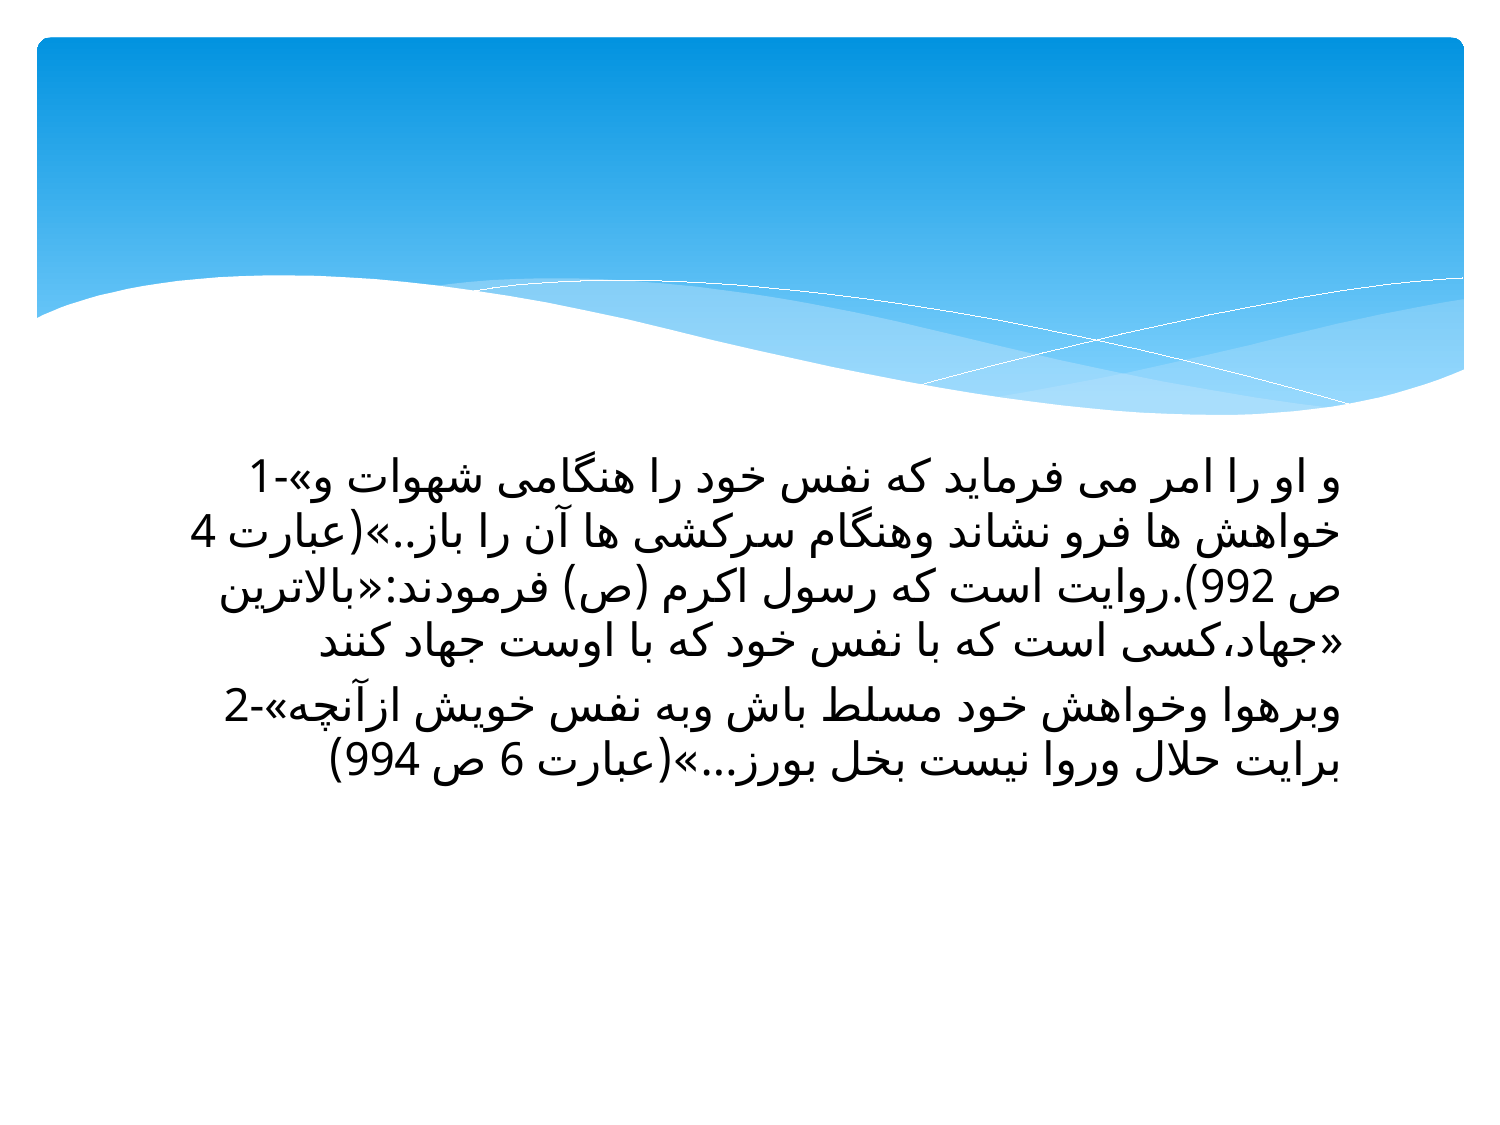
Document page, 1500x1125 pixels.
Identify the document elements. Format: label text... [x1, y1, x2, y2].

list 1-«و او را امر می فرماید که نفس خود را هنگامی شهوات و خواهش ها فرو نشاند وهنگام سرکشی ها آن را باز..»(عبارت 4 ص 992).روایت است که رسول اکرم (ص) فرمودند:«بالاترین جهاد،کسی است که با نفس خود که با اوست جهاد کنند» 2-«وبرهوا وخواهش خود مسلط باش وبه نفس خویش ازآنچه برایت حلال وروا نیست بخل بورز...»(عبارت 6 ص 994) [143, 438, 1359, 1005]
